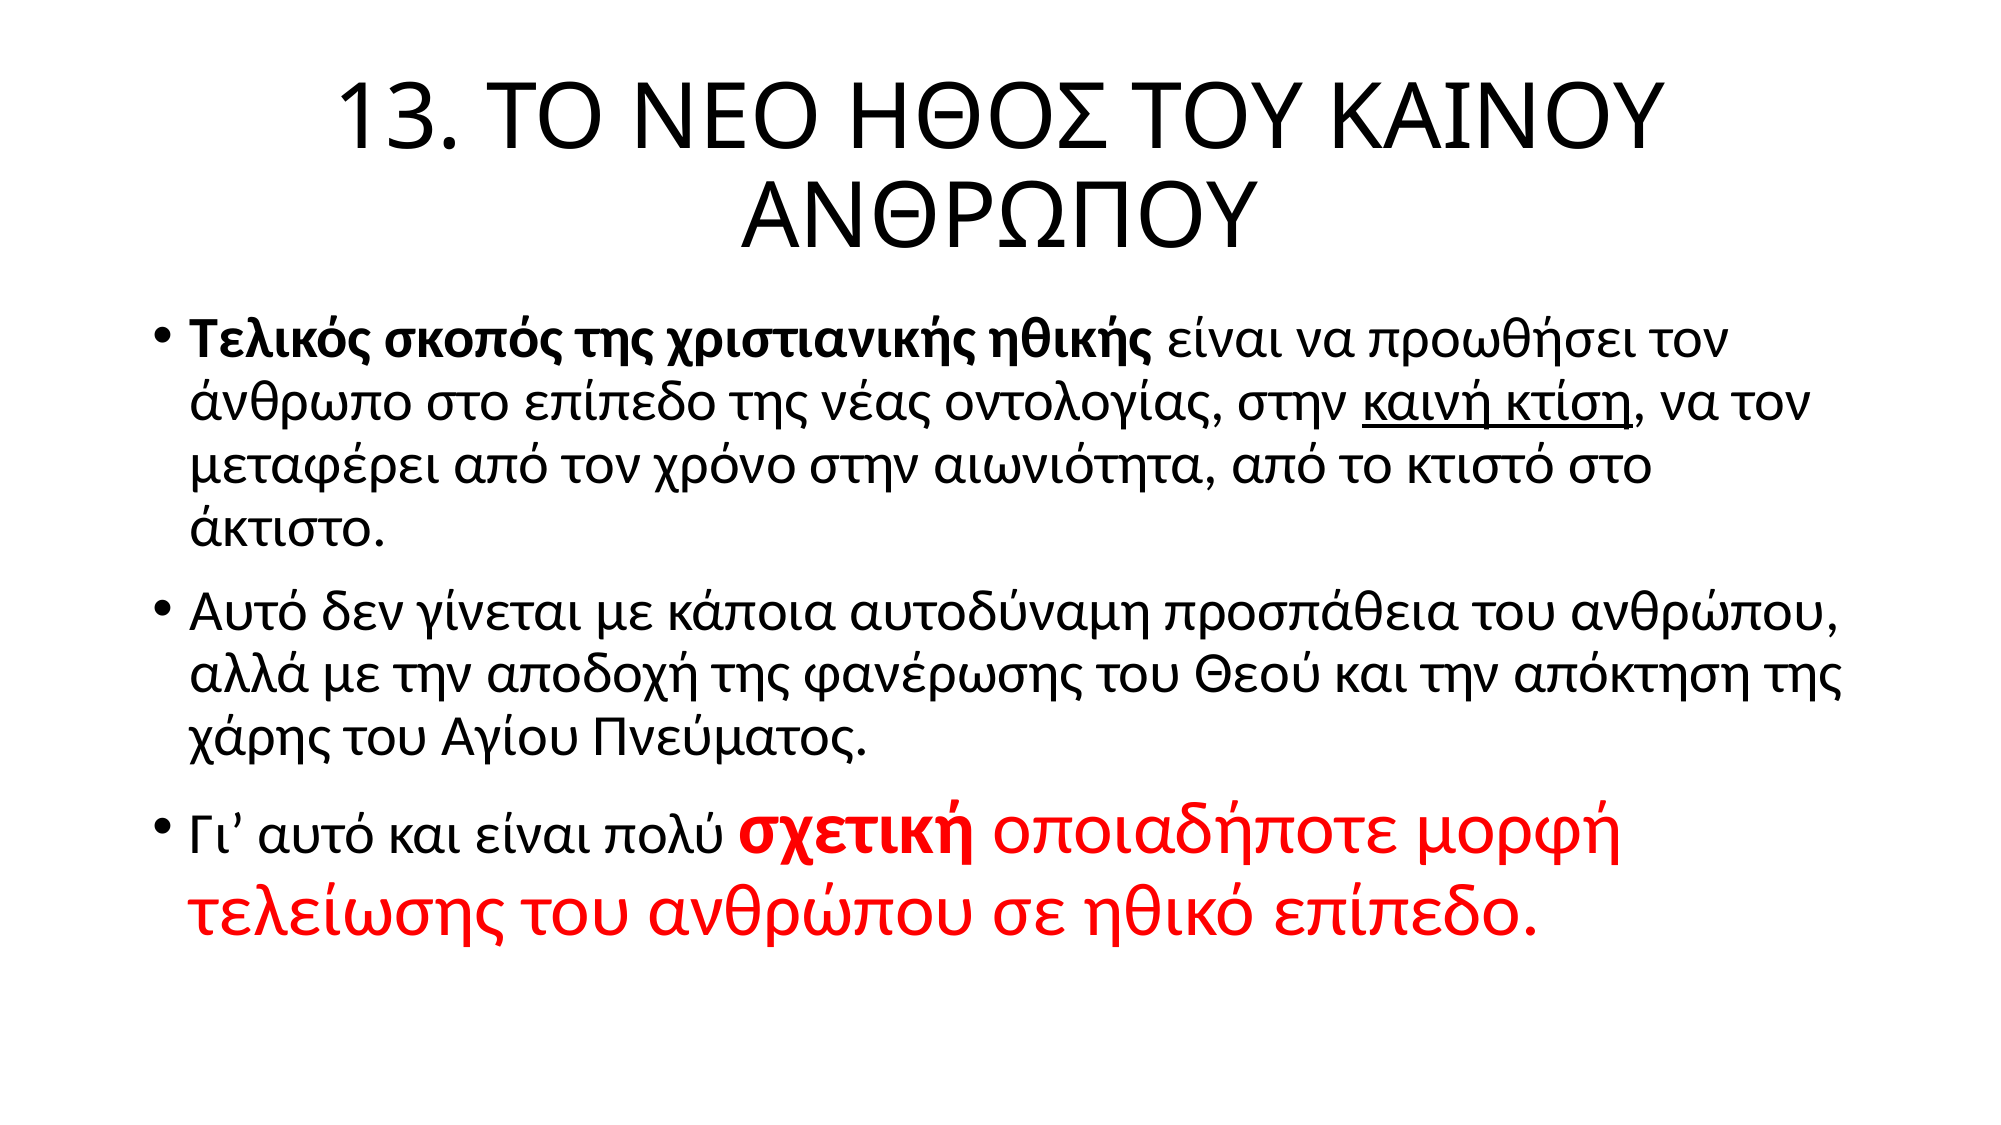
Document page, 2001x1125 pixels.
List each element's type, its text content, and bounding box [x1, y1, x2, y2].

list Τελικός σκοπός της χριστιανικής ηθικής είναι να προωθήσει τον άνθρωπο στο επίπεδο της νέας οντολογίας, στην καινή κτίση, να τον μεταφέρει από τον χρόνο στην αιωνιότητα, από το κτιστό στο άκτιστο. Αυτό δεν γίνεται με κάποια αυτοδύναμη προσπάθεια του ανθρώπου, αλλά με την αποδοχή της φανέρωσης του Θεού και την απόκτηση της χάρης του Αγίου Πνεύματος. Γι’ αυτό και είναι πολύ σχετική οποιαδήποτε μορφή τελείωσης του ανθρώπου σε ηθικό επίπεδο. [137, 299, 1863, 1014]
title 13. ΤΟ ΝΕΟ ΗΘΟΣ ΤΟΥ ΚΑΙΝΟΥ ΑΝΘΡΩΠΟΥ [137, 59, 1863, 278]
